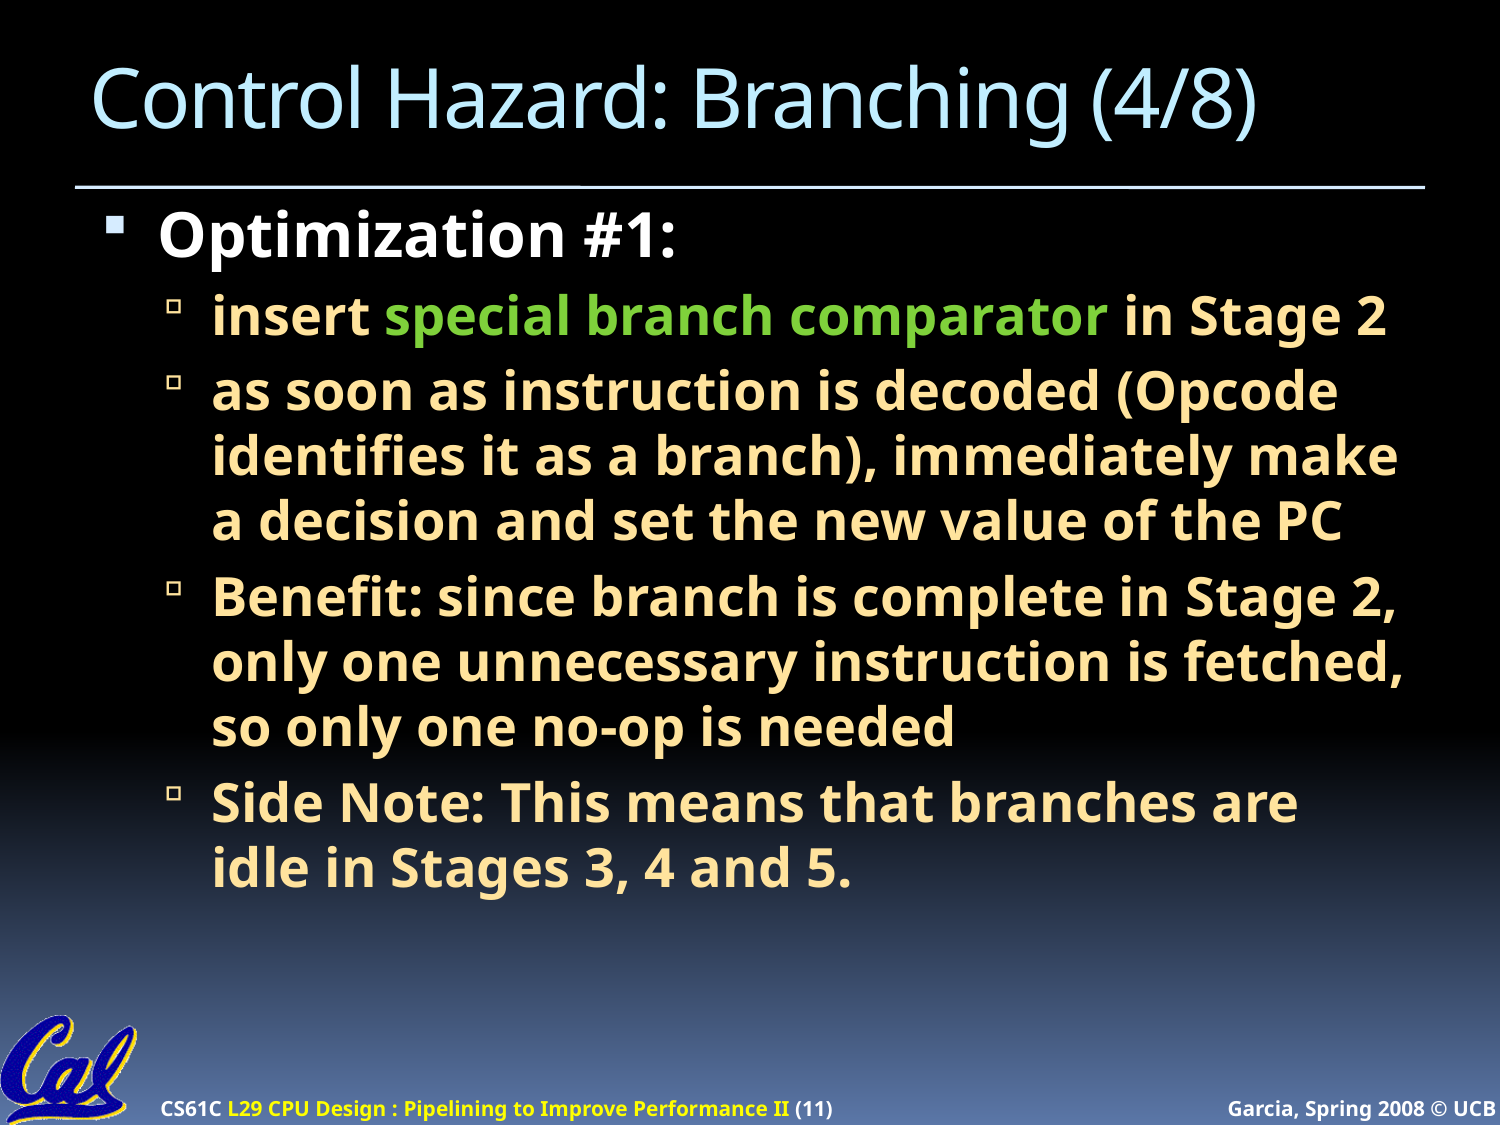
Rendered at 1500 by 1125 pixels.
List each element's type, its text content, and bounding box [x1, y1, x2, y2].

list Optimization #1: insert special branch comparator in Stage 2 as soon as instruction is decoded (Opcode identifies it as a branch), immediately make a decision and set the new value of the PC Benefit: since branch is complete in Stage 2, only one unnecessary instruction is fetched, so only one no-op is needed Side Note: This means that branches are idle in Stages 3, 4 and 5. [74, 187, 1426, 1043]
picture [0, 1015, 140, 1125]
title Control Hazard: Branching (4/8) [75, 37, 1425, 187]
